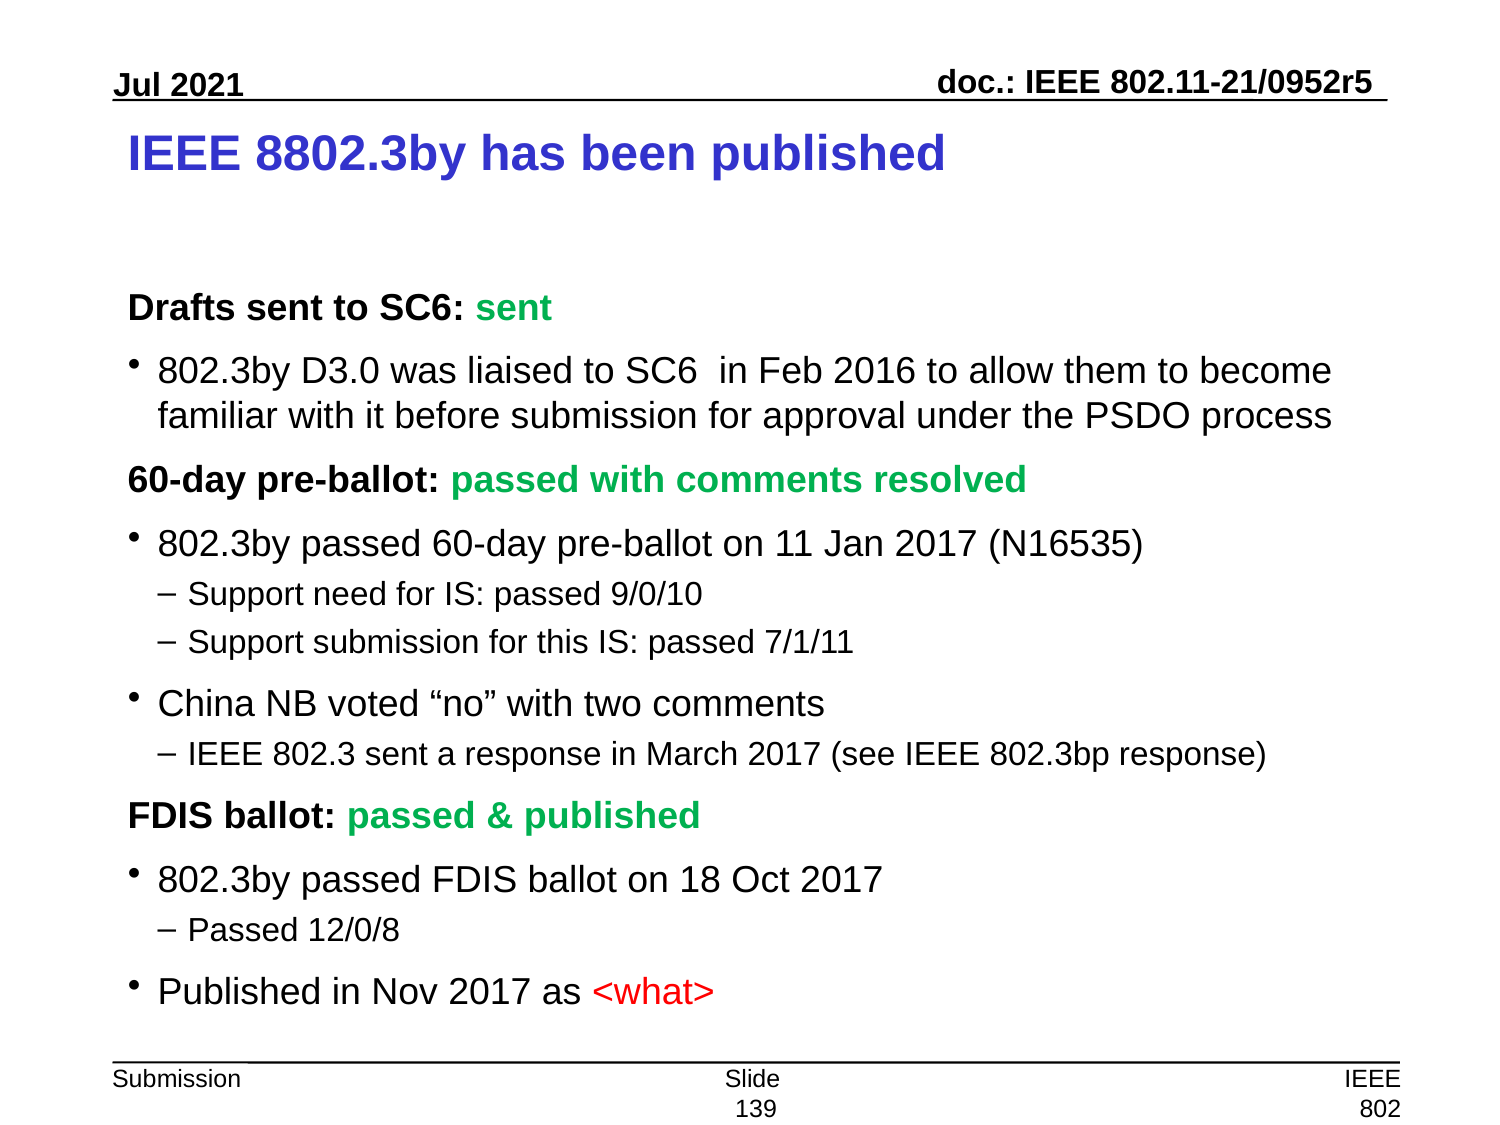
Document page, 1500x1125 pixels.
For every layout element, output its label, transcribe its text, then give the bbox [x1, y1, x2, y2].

slide_number Slide 139 [709, 1061, 803, 1093]
list Drafts sent to SC6: sent 802.3by D3.0 was liaised to SC6 in Feb 2016 to allow them to become familiar with it before submission for approval under the PSDO process 60-day pre-ballot: passed with comments resolved 802.3by passed 60-day pre-ballot on 11 Jan 2017 (N16535) Support need for IS: passed 9/0/10 Support submission for this IS: passed 7/1/11 China NB voted “no” with two comments IEEE 802.3 sent a response in March 2017 (see IEEE 802.3bp response) FDIS ballot: passed & published 802.3by passed FDIS ballot on 18 Oct 2017 Passed 12/0/8 Published in Nov 2017 as <what> [112, 275, 1388, 950]
footer IEEE 802 [1320, 1061, 1402, 1093]
title IEEE 8802.3by has been published [112, 112, 1388, 275]
